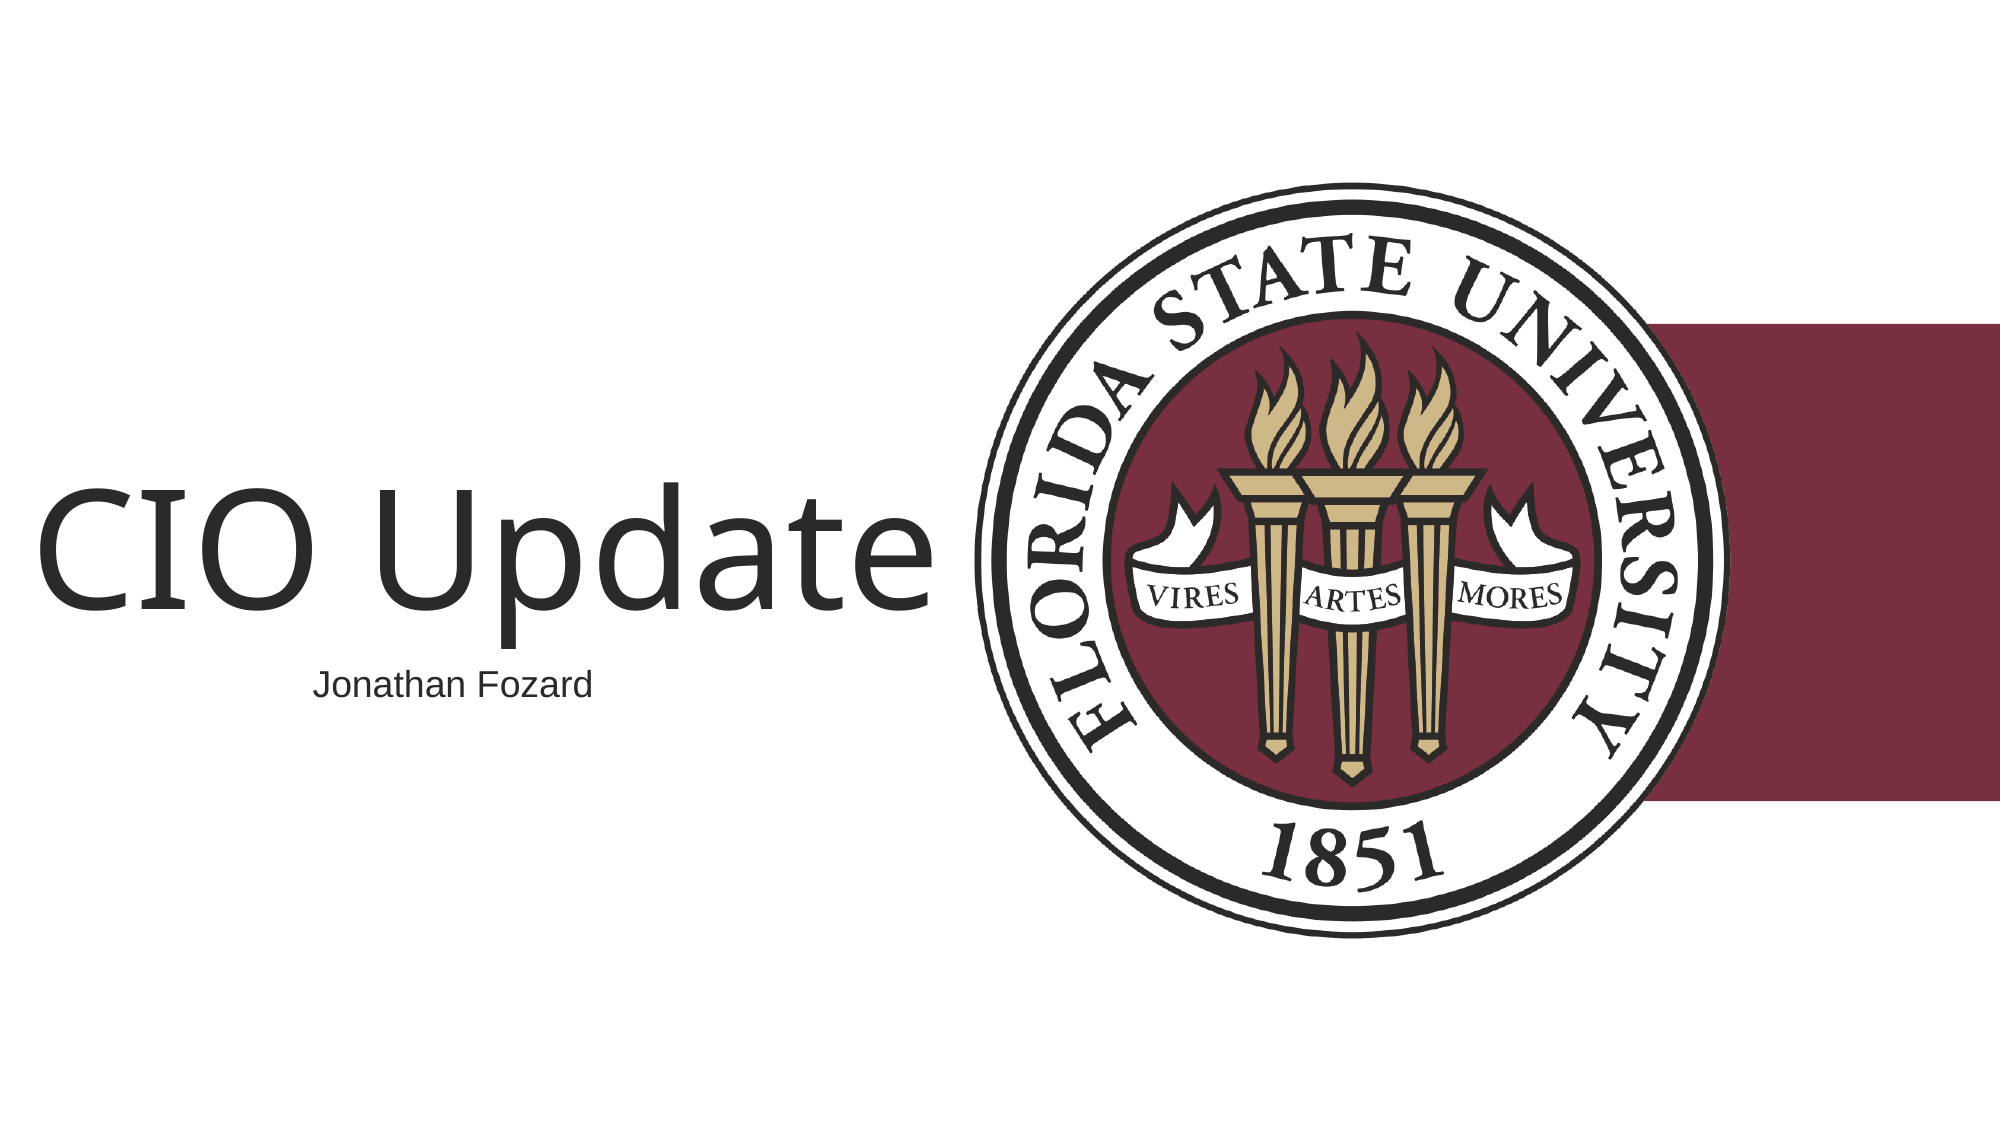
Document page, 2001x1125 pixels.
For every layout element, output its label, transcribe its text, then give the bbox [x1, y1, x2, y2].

picture [962, 170, 1742, 950]
text_box CIO Update [15, 435, 956, 651]
text_box [1745, 322, 2000, 803]
text_box Jonathan Fozard [297, 653, 877, 713]
